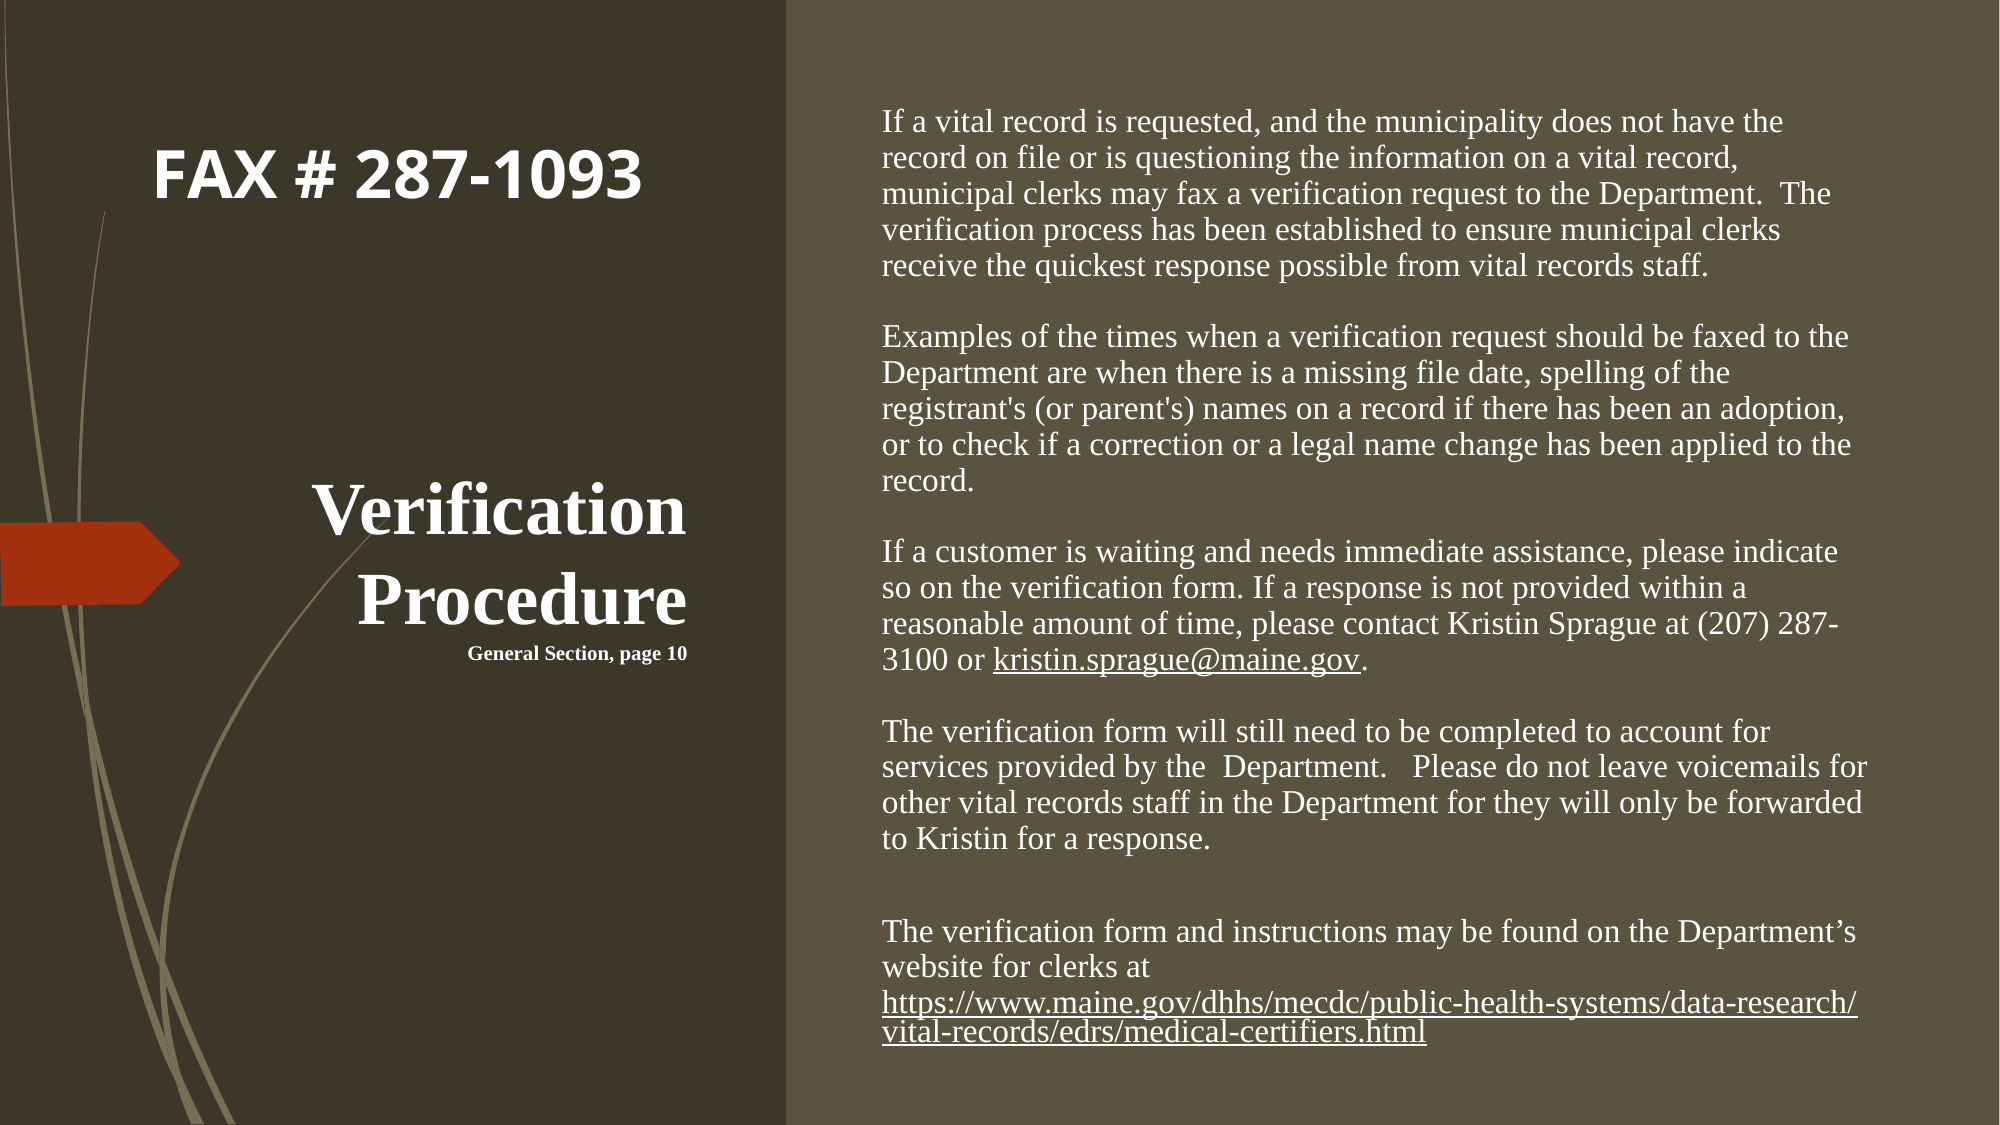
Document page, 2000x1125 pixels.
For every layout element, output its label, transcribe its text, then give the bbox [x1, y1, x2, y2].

text_box [392, 0, 785, 1125]
text_box [785, 0, 2000, 1125]
title Verification Procedure General Section, page 10 [395, 220, 703, 946]
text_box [4, 0, 392, 1125]
text_box FAX # 287-1093 [395, 124, 725, 220]
list If a vital record is requested, and the municipality does not have the record on file or is questioning the information on a vital record, municipal clerks may fax a verification request to the Department. The verification process has been established to ensure municipal clerks receive the quickest response possible from vital records staff. Examples of the times when a verification request should be faxed to the Department are when there is a missing file date, spelling of the registrant's (or parent's) names on a record if there has been an adoption, or to check if a correction or a legal name change has been applied to the record. If a customer is waiting and needs immediate assistance, please indicate so on the verification form. If a response is not provided within a reasonable amount of time, please contact Kristin Sprague at (207) 287-3100 or kristin.sprague@maine.gov. The verification form will still need to be completed to account for services provided by the Department. Please do not leave voicemails for other vital records staff in the Department for they will only be forwarded to Kristin for a response. The verification form and instructions may be found on the Department’s website for clerks at https://www.maine.gov/dhhs/mecdc/public-health-systems/data-research/vital-records/edrs/medical-certifiers.html [866, 75, 1887, 1050]
